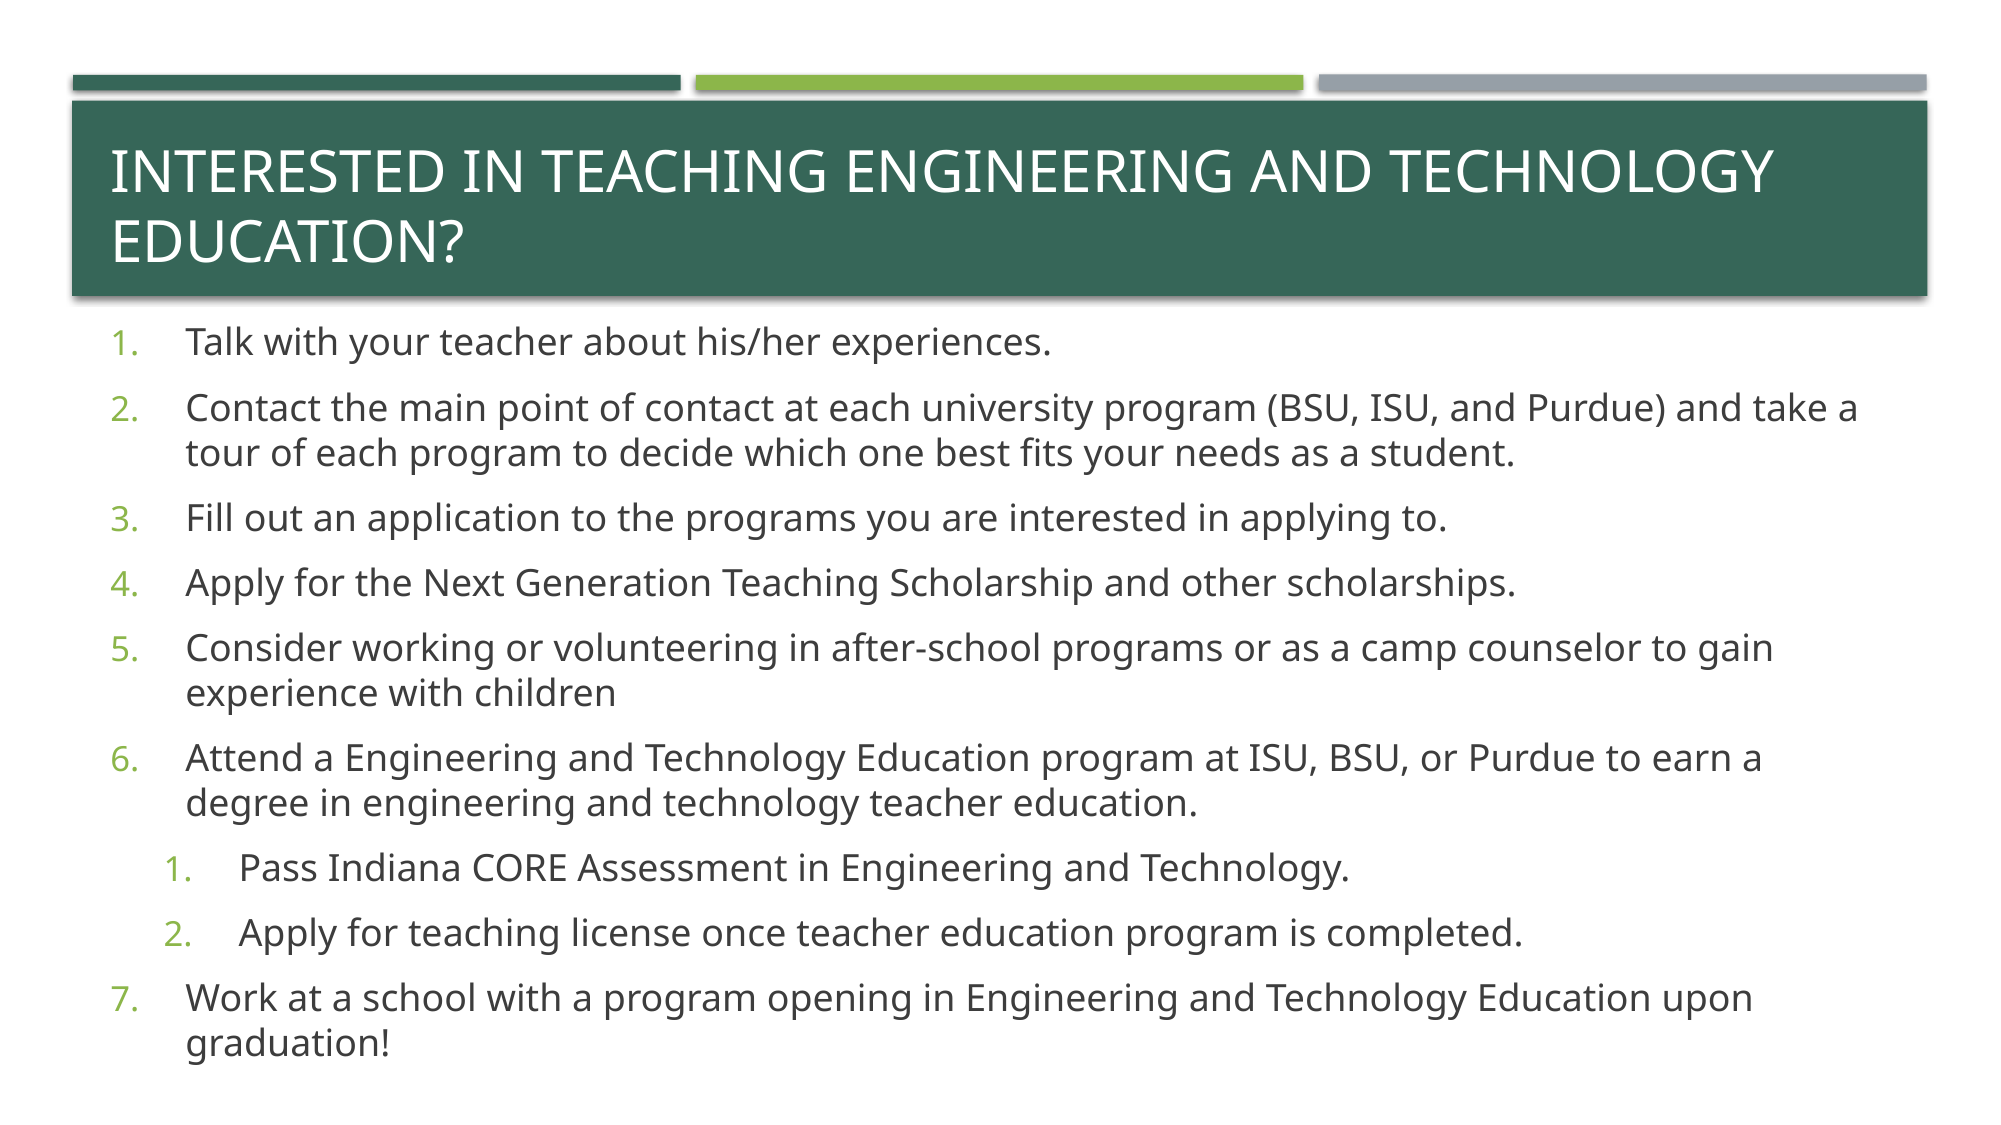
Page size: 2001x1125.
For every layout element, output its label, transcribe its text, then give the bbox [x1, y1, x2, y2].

title Interested in Teaching Engineering and technology education? [95, 115, 1905, 282]
list Talk with your teacher about his/her experiences. Contact the main point of contact at each university program (BSU, ISU, and Purdue) and take a tour of each program to decide which one best fits your needs as a student. Fill out an application to the programs you are interested in applying to. Apply for the Next Generation Teaching Scholarship and other scholarships. Consider working or volunteering in after-school programs or as a camp counselor to gain experience with children Attend a Engineering and Technology Education program at ISU, BSU, or Purdue to earn a degree in engineering and technology teacher education. Pass Indiana CORE Assessment in Engineering and Technology. Apply for teaching license once teacher education program is completed. Work at a school with a program opening in Engineering and Technology Education upon graduation! [95, 389, 1905, 993]
